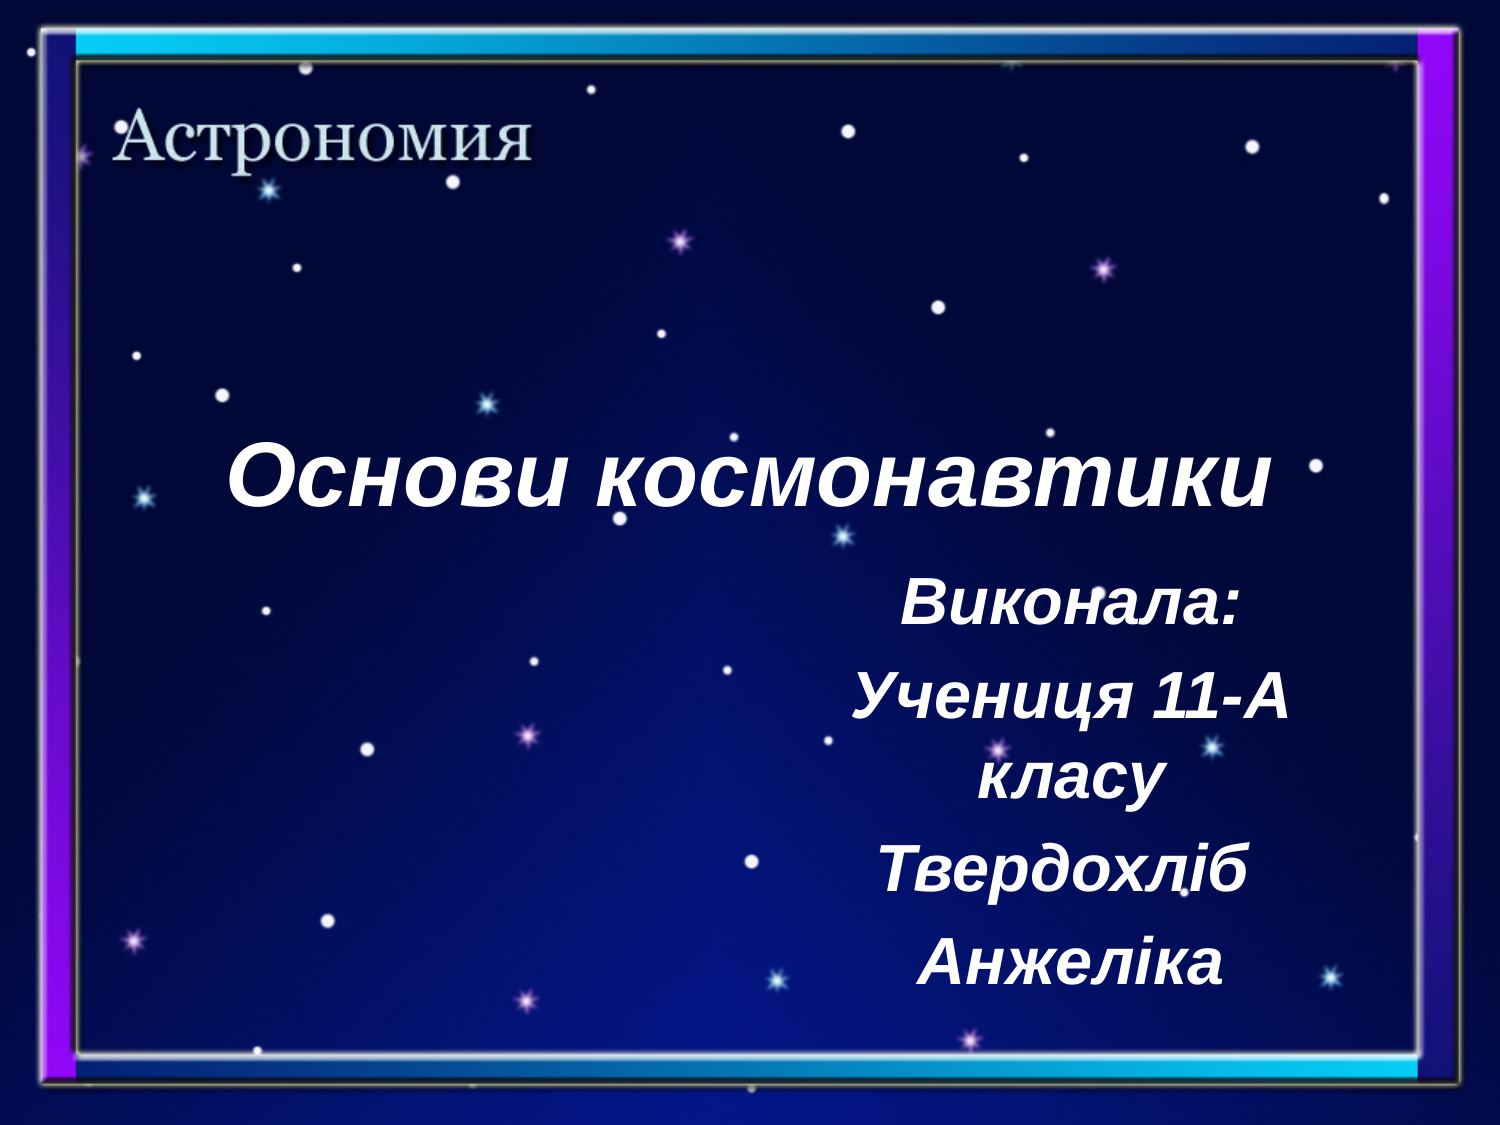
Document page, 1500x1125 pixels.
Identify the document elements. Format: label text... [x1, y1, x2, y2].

title Основи космонавтики [112, 349, 1388, 591]
subtitle Виконала: Учениця 11-А класу Твердохліб Анжеліка [749, 550, 1394, 1036]
picture [0, 0, 1500, 1125]
